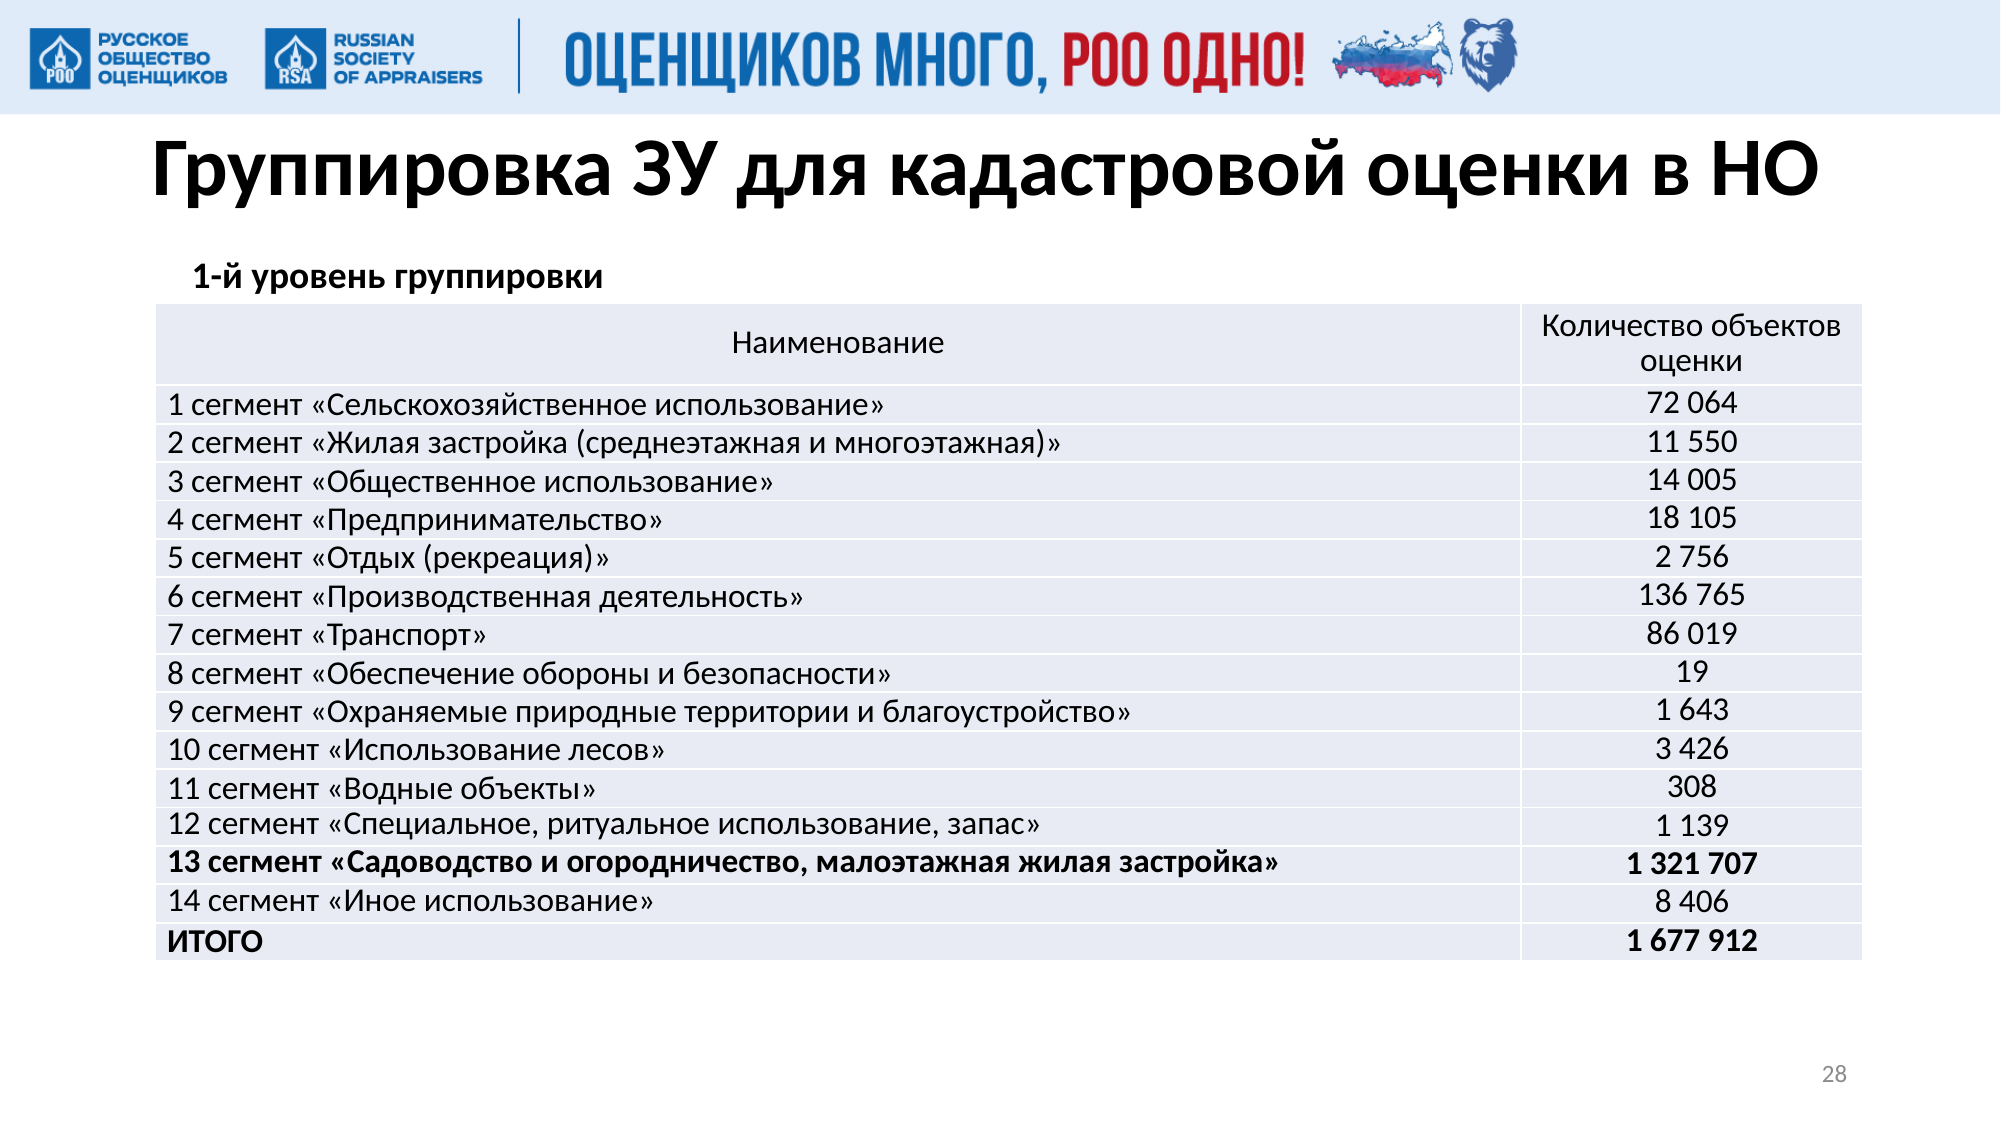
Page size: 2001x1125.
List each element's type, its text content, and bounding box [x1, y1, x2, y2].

table_cell 8 406 [1522, 885, 1862, 922]
table_cell 1 321 707 [1522, 847, 1862, 883]
table_cell 3 сегмент «Общественное использование» [156, 463, 1520, 500]
table_cell 3 426 [1522, 732, 1862, 768]
picture [0, 0, 2001, 1125]
table_cell 1 677 912 [1522, 924, 1862, 960]
table_cell 86 019 [1522, 616, 1862, 653]
table_cell 1 сегмент «Сельскохозяйственное использование» [156, 386, 1520, 423]
table_cell 5 сегмент «Отдых (рекреация)» [156, 540, 1520, 576]
table_cell 136 765 [1522, 578, 1862, 615]
table_cell 1 643 [1522, 693, 1862, 730]
table_cell 2 756 [1522, 540, 1862, 576]
text_box 1-й уровень группировки [176, 243, 619, 349]
table_cell 6 сегмент «Производственная деятельность» [156, 578, 1520, 615]
table_cell 308 [1522, 770, 1862, 807]
table_cell 19 [1522, 655, 1862, 691]
table_cell 14 005 [1522, 463, 1862, 500]
table_cell ИТОГО [156, 924, 1520, 960]
table_cell 11 сегмент «Водные объекты» [156, 770, 1520, 807]
table_header Количество объектов оценки [1522, 304, 1862, 384]
title Группировка ЗУ для кадастровой оценки в НО [137, 59, 1863, 278]
table_cell 10 сегмент «Использование лесов» [156, 732, 1520, 768]
table_header Наименование [156, 304, 1520, 384]
slide_number 28 [1412, 1042, 1863, 1103]
table_cell 8 сегмент «Обеспечение обороны и безопасности» [156, 655, 1520, 691]
table_cell 1 139 [1522, 808, 1862, 845]
table_cell 72 064 [1522, 386, 1862, 423]
table_cell 12 сегмент «Специальное, ритуальное использование, запас» [156, 808, 1520, 845]
table_cell 7 сегмент «Транспорт» [156, 616, 1520, 653]
table_cell 11 550 [1522, 425, 1862, 461]
table_cell 14 сегмент «Иное использование» [156, 885, 1520, 922]
table_cell 4 сегмент «Предпринимательство» [156, 501, 1520, 538]
table_cell 13 сегмент «Садоводство и огородничество, малоэтажная жилая застройка» [156, 847, 1520, 883]
table_cell 9 сегмент «Охраняемые природные территории и благоустройство» [156, 693, 1520, 730]
table_cell 2 сегмент «Жилая застройка (среднеэтажная и многоэтажная)» [156, 425, 1520, 461]
table_cell 18 105 [1522, 501, 1862, 538]
